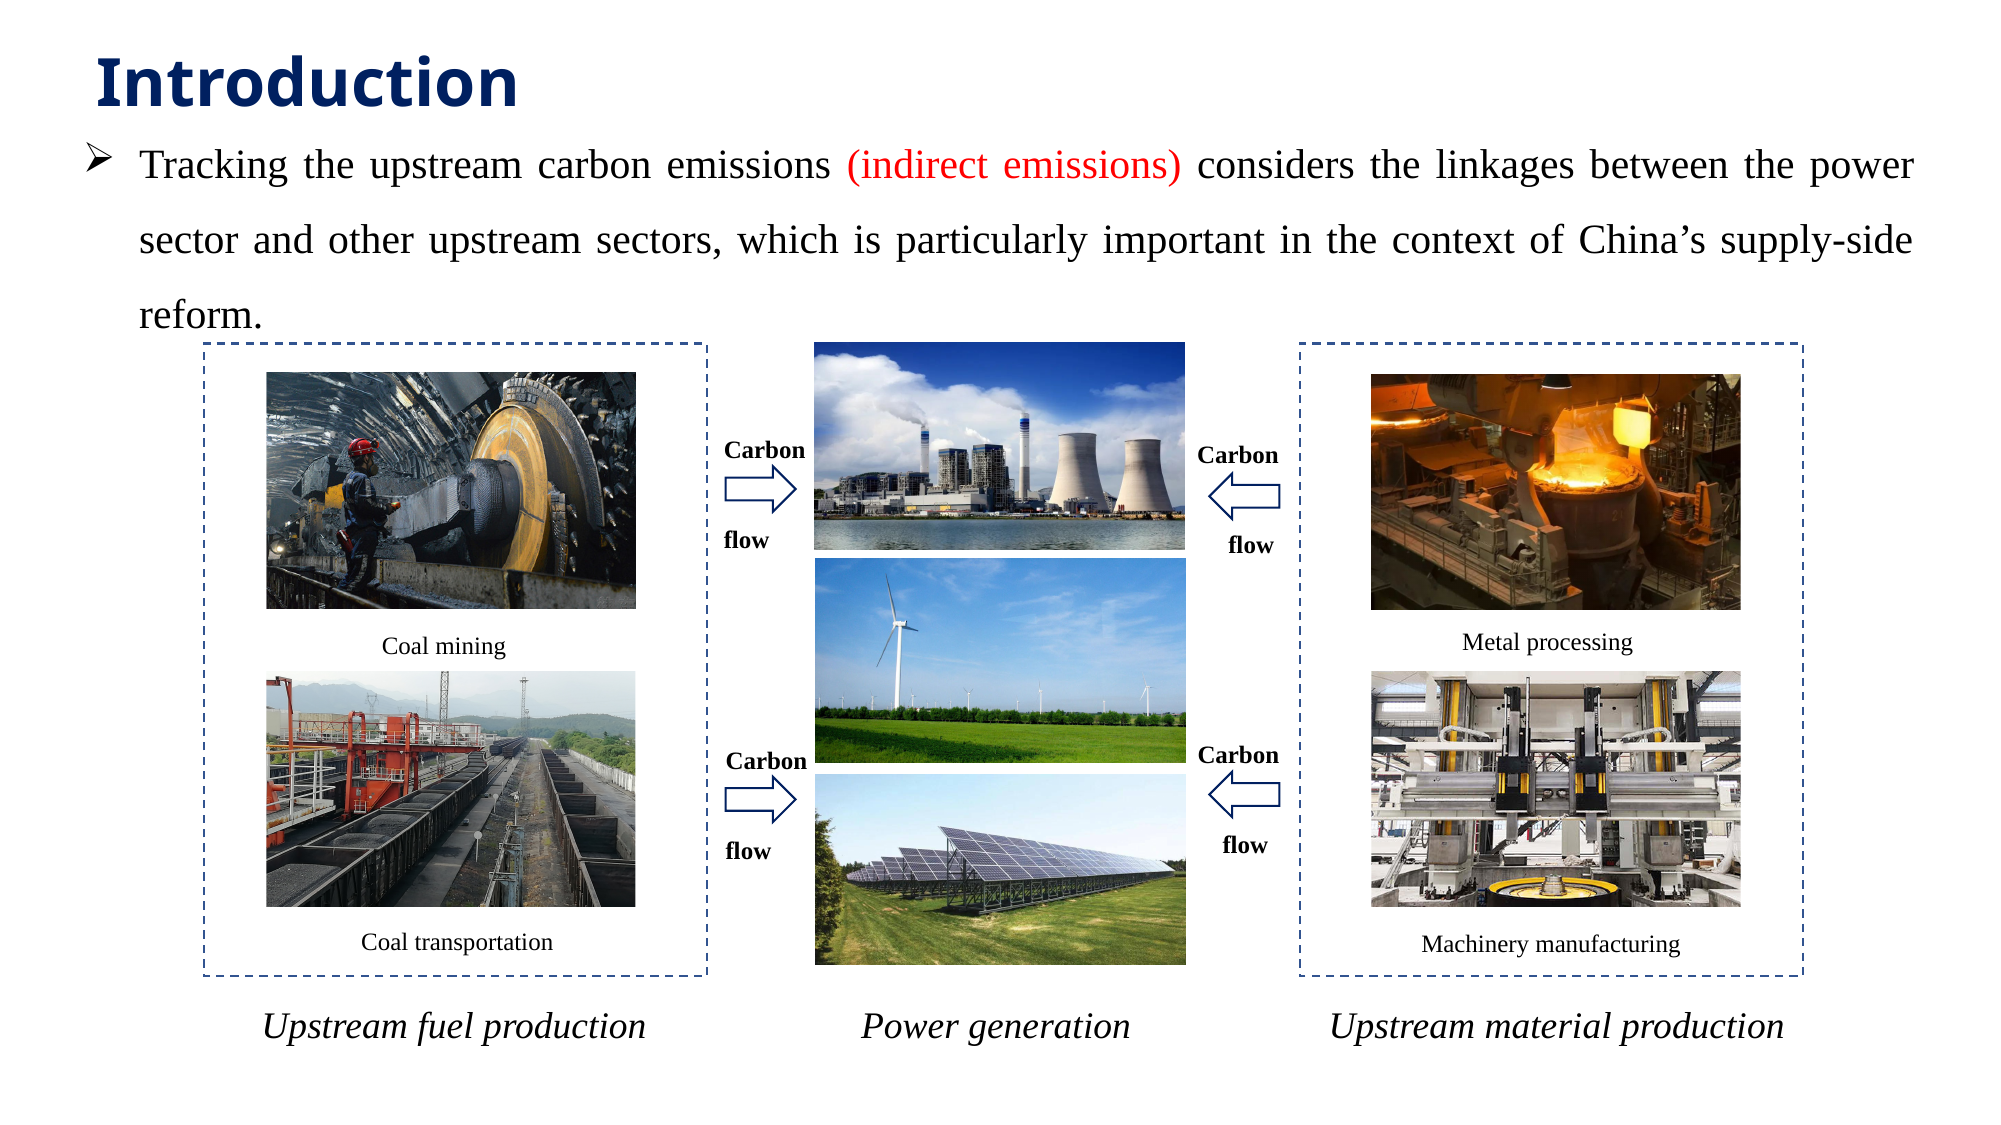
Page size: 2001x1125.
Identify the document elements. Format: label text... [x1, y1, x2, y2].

text_box Power generation [846, 993, 1147, 1054]
picture [813, 342, 1185, 550]
picture [1371, 671, 1741, 907]
picture [1371, 374, 1741, 610]
picture [266, 372, 636, 609]
picture [266, 671, 636, 907]
text_box Upstream material production [1313, 993, 1800, 1053]
text_box [1299, 345, 1804, 977]
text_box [708, 425, 822, 563]
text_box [710, 737, 824, 874]
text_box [1182, 731, 1308, 868]
text_box Introduction [81, 22, 760, 128]
text_box Tracking the upstream carbon emissions (indirect emissions) considers the linkages between the power sector and other upstream sectors, which is particularly important in the context of China’s supply-side reform. [68, 104, 1930, 345]
picture [815, 774, 1186, 965]
text_box [203, 345, 708, 977]
text_box Upstream fuel production [246, 993, 662, 1054]
picture [815, 557, 1186, 763]
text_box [1182, 431, 1321, 568]
